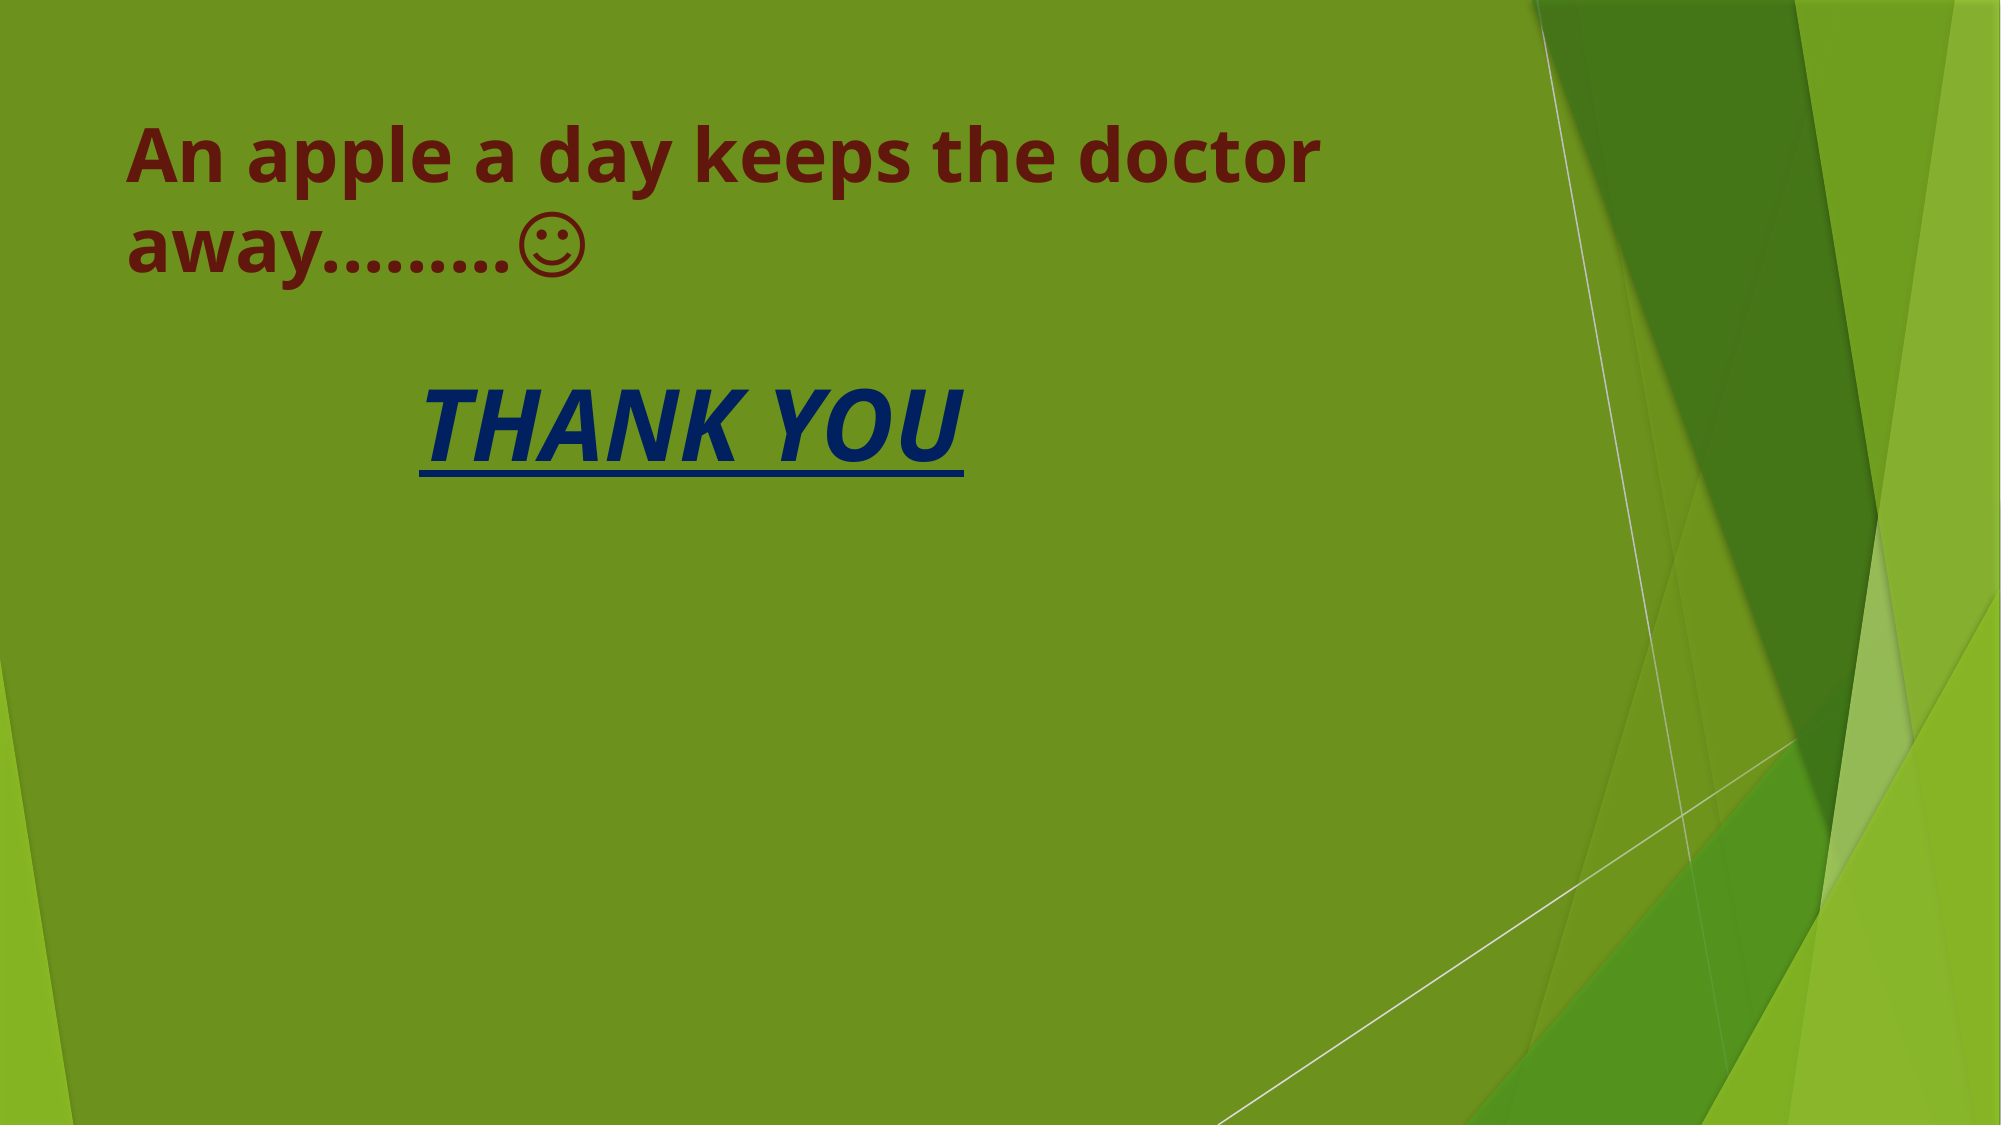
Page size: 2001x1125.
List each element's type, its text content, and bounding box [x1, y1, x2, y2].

list THANK YOU [111, 354, 1522, 992]
title An apple a day keeps the doctor away.........☺️ [111, 99, 1522, 317]
